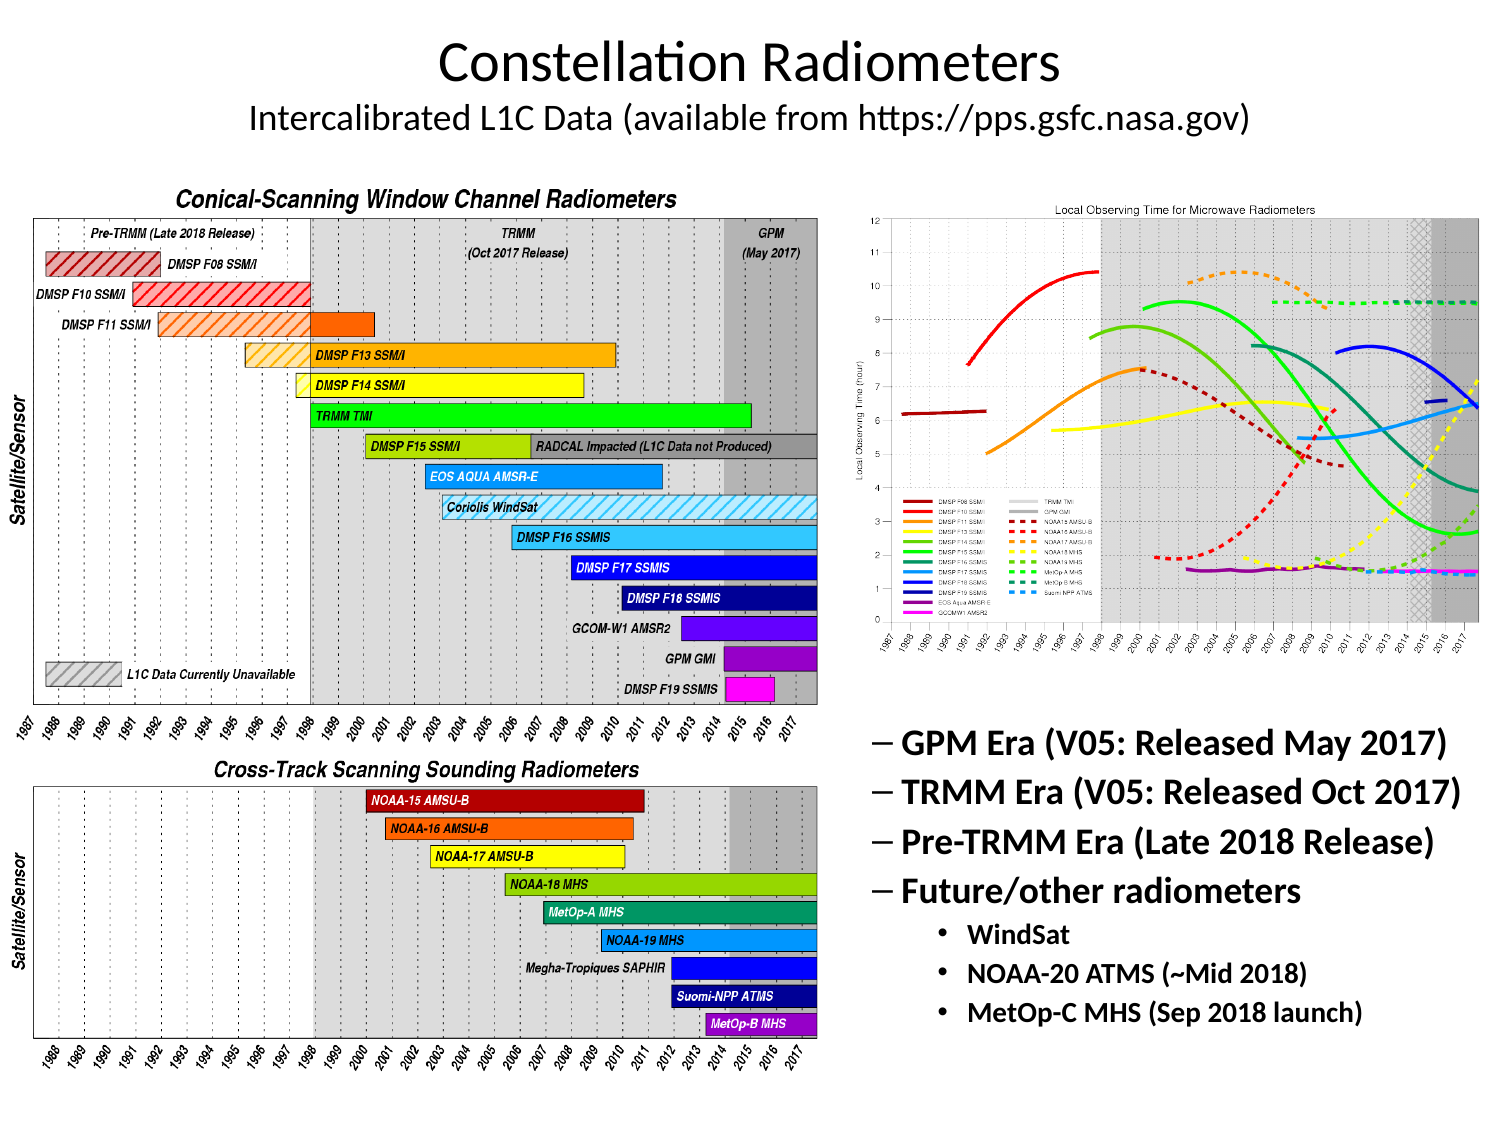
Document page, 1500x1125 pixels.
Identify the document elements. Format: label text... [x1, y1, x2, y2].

text_box Constellation Radiometers Intercalibrated L1C Data (available from https://pps.gsfc.nasa.gov) [0, 10, 1500, 150]
picture [850, 200, 1485, 659]
text_box GPM Era (V05: Released May 2017) TRMM Era (V05: Released Oct 2017) Pre-TRMM Era (Late 2018 Release) Future/other radiometers WindSat NOAA-20 ATMS (~Mid 2018) MetOp-C MHS (Sep 2018 launch) [850, 707, 1485, 1066]
picture [0, 178, 826, 750]
picture [0, 757, 826, 1076]
